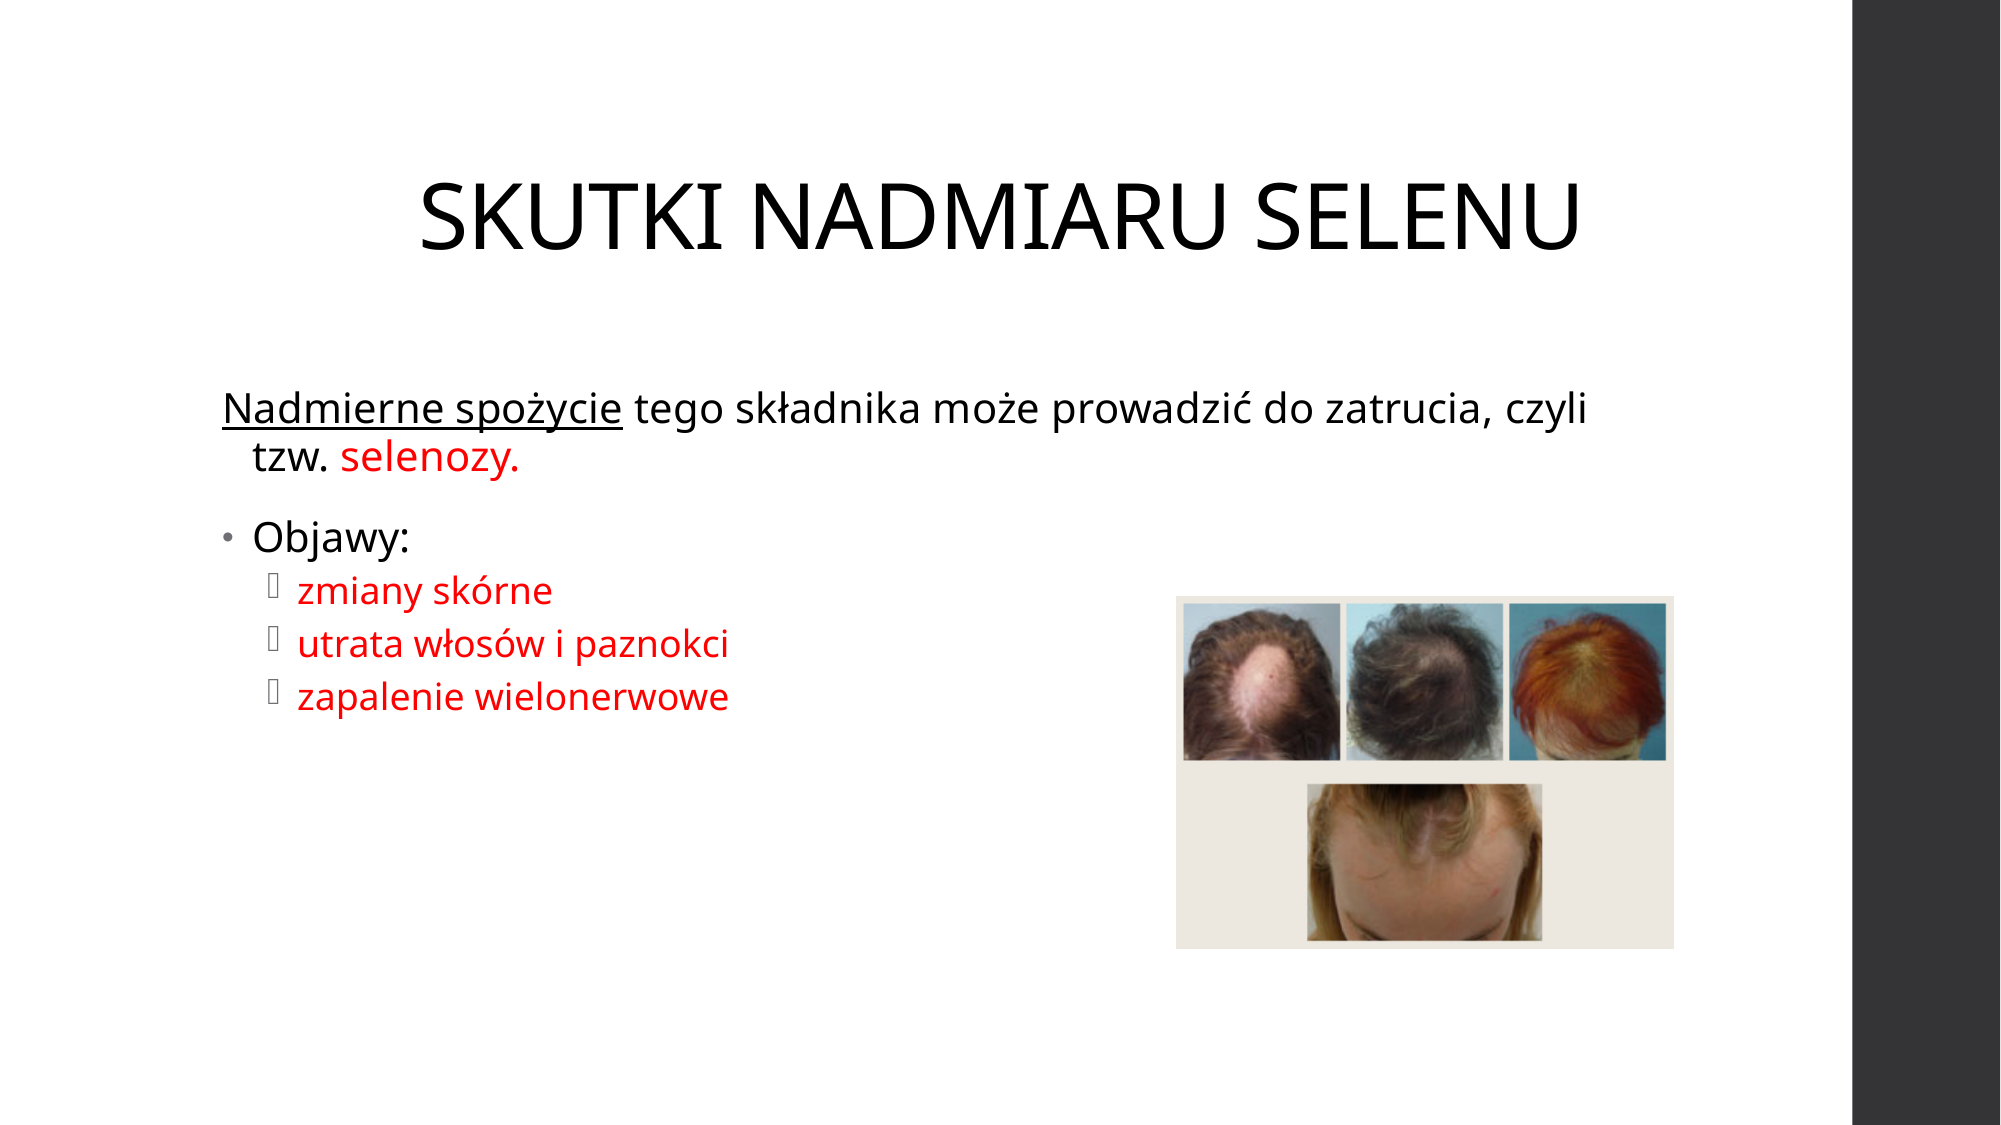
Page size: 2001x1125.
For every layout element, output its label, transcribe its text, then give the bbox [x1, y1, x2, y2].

picture [1176, 596, 1675, 949]
list Nadmierne spożycie tego składnika może prowadzić do zatrucia, czyli tzw. selenozy. Objawy: zmiany skórne utrata włosów i paznokci zapalenie wielonerwowe [206, 299, 1617, 1014]
title SKUTKI NADMIARU SELENU [206, 60, 1797, 278]
